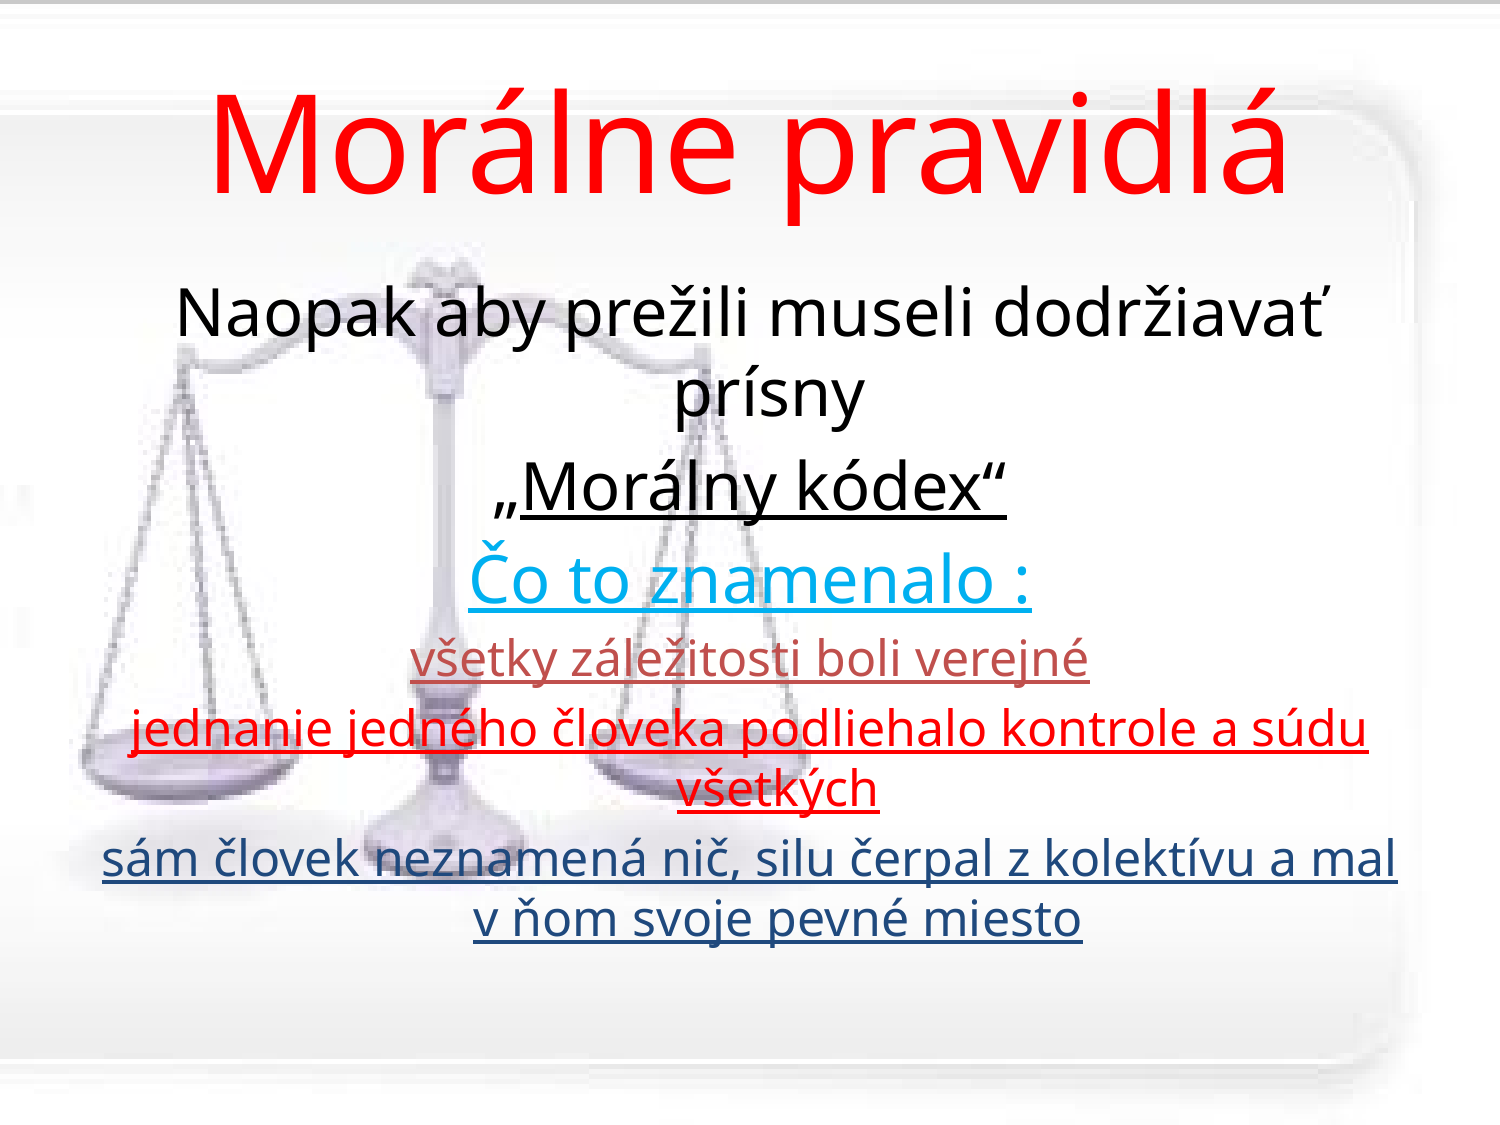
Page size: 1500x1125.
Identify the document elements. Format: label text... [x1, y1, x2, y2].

title Morálne pravidlá [75, 45, 1425, 233]
list Naopak aby prežili museli dodržiavať prísny „Morálny kódex“ Čo to znamenalo : všetky záležitosti boli verejné jednanie jedného človeka podliehalo kontrole a súdu všetkých sám človek neznamená nič, silu čerpal z kolektívu a mal v ňom svoje pevné miesto [75, 262, 1425, 1005]
picture [0, 0, 1500, 1125]
